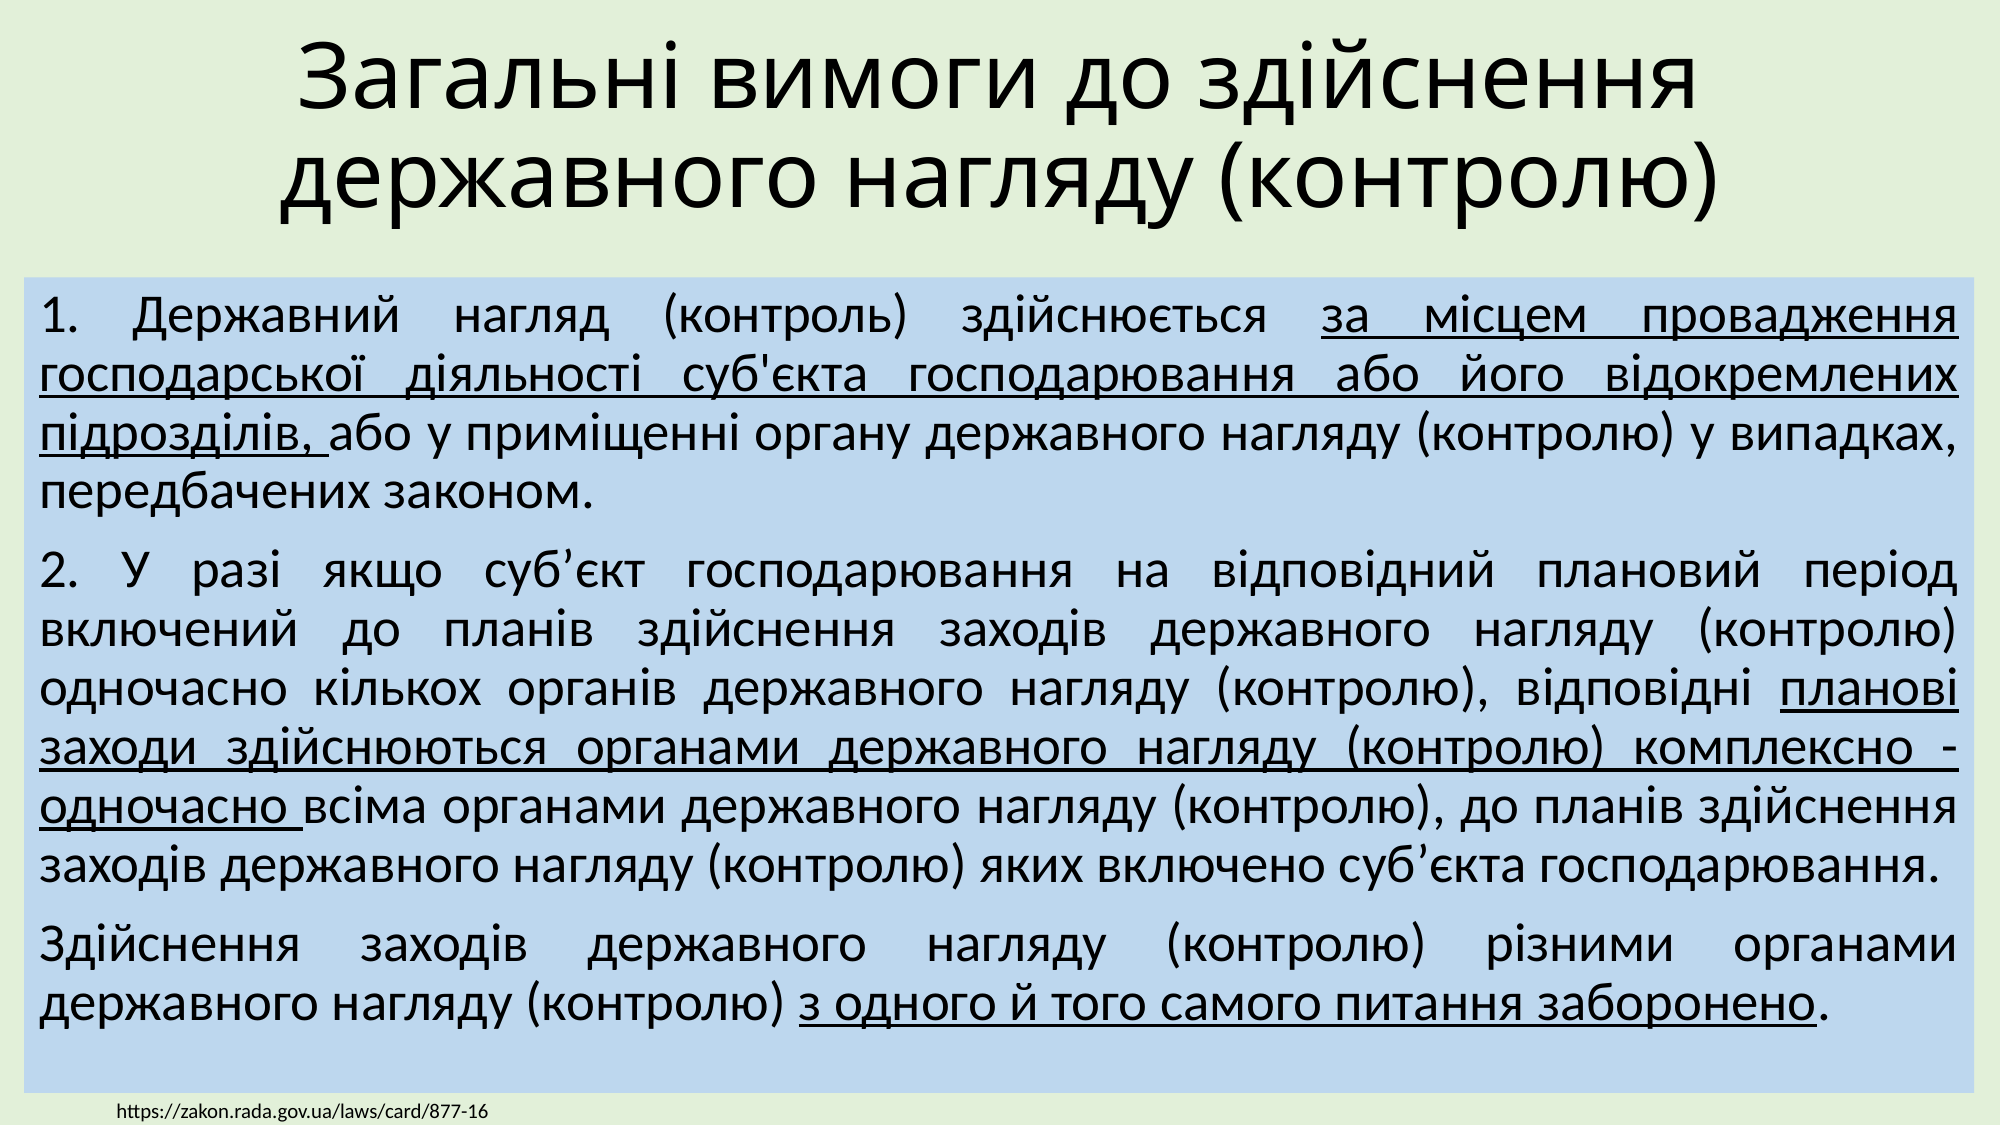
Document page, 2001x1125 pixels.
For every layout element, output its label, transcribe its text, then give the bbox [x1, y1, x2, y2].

title Загальні вимоги до здійснення державного нагляду (контролю) [137, 19, 1863, 238]
text_box https://zakon.rada.gov.ua/laws/card/877-16 [101, 1090, 1102, 1125]
list 1. Державний нагляд (контроль) здійснюється за місцем провадження господарської діяльності суб'єкта господарювання або його відокремлених підрозділів, або у приміщенні органу державного нагляду (контролю) у випадках, передбачених законом. 2. У разі якщо суб’єкт господарювання на відповідний плановий період включений до планів здійснення заходів державного нагляду (контролю) одночасно кількох органів державного нагляду (контролю), відповідні планові заходи здійснюються органами державного нагляду (контролю) комплексно - одночасно всіма органами державного нагляду (контролю), до планів здійснення заходів державного нагляду (контролю) яких включено суб’єкта господарювання. Здійснення заходів державного нагляду (контролю) різними органами державного нагляду (контролю) з одного й того самого питання заборонено. [24, 277, 1975, 1093]
